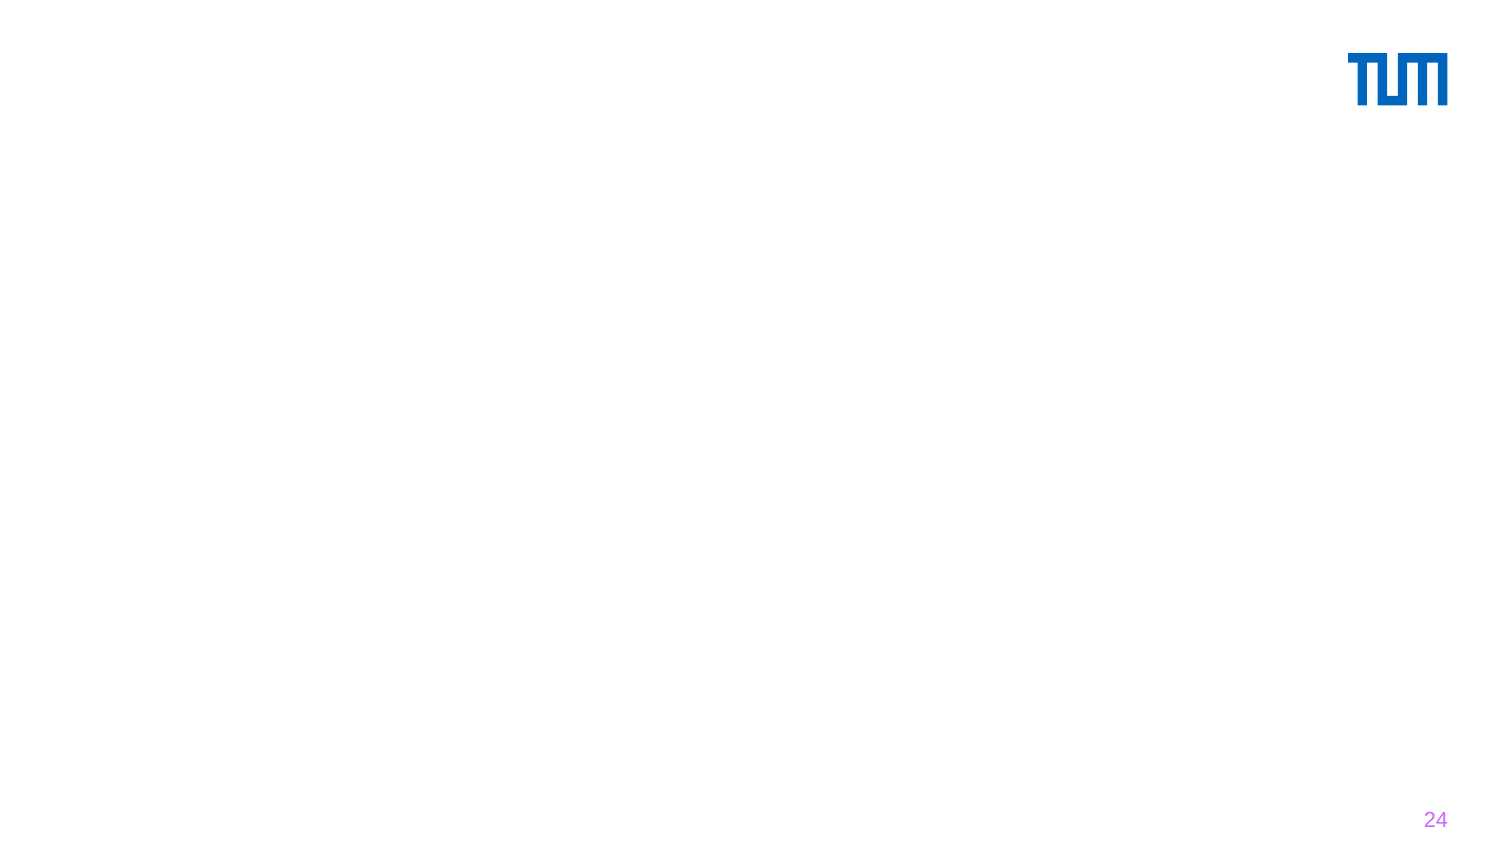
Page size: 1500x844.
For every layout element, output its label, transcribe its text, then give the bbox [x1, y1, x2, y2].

slide_number 24 [1111, 796, 1448, 842]
